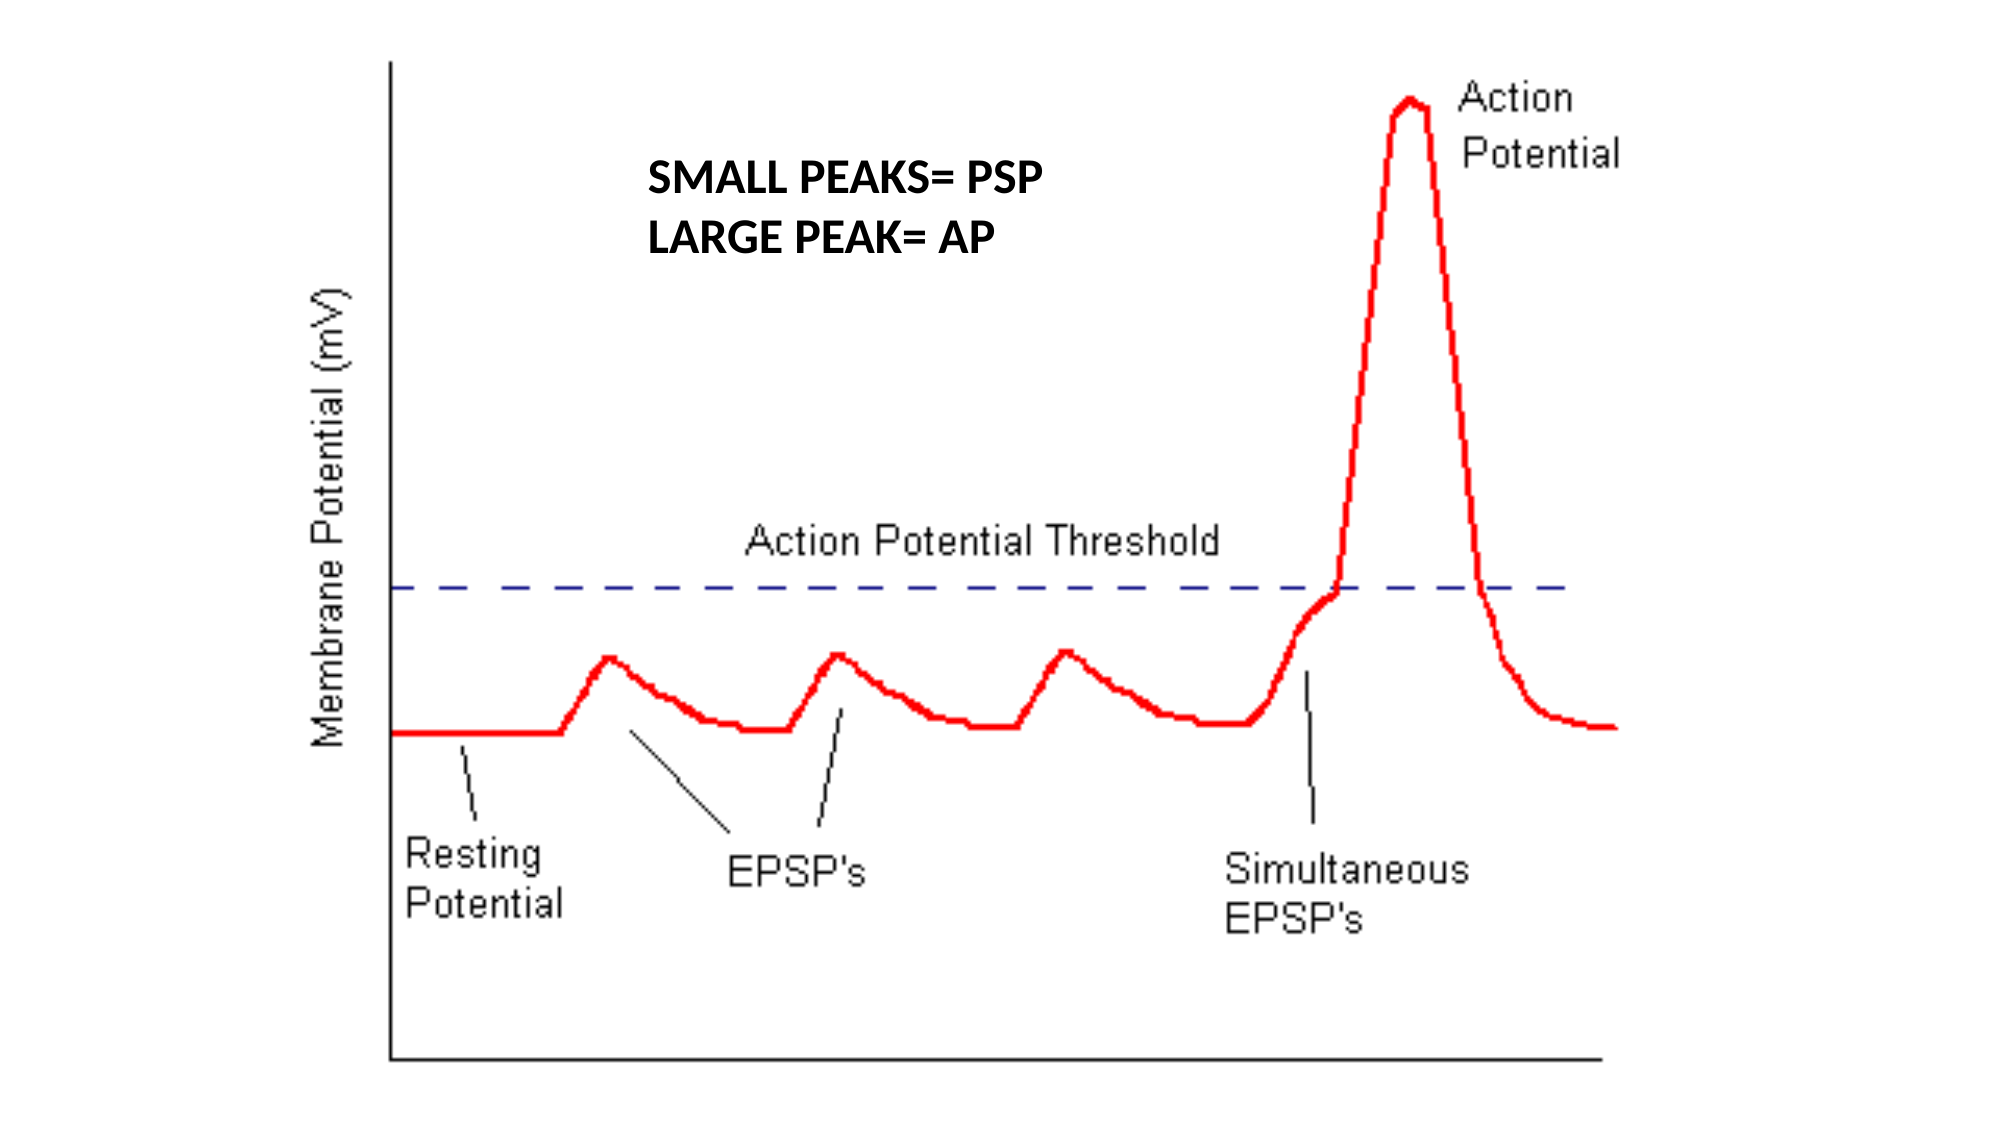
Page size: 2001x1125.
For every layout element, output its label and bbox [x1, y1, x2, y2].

picture [265, 25, 1666, 1100]
